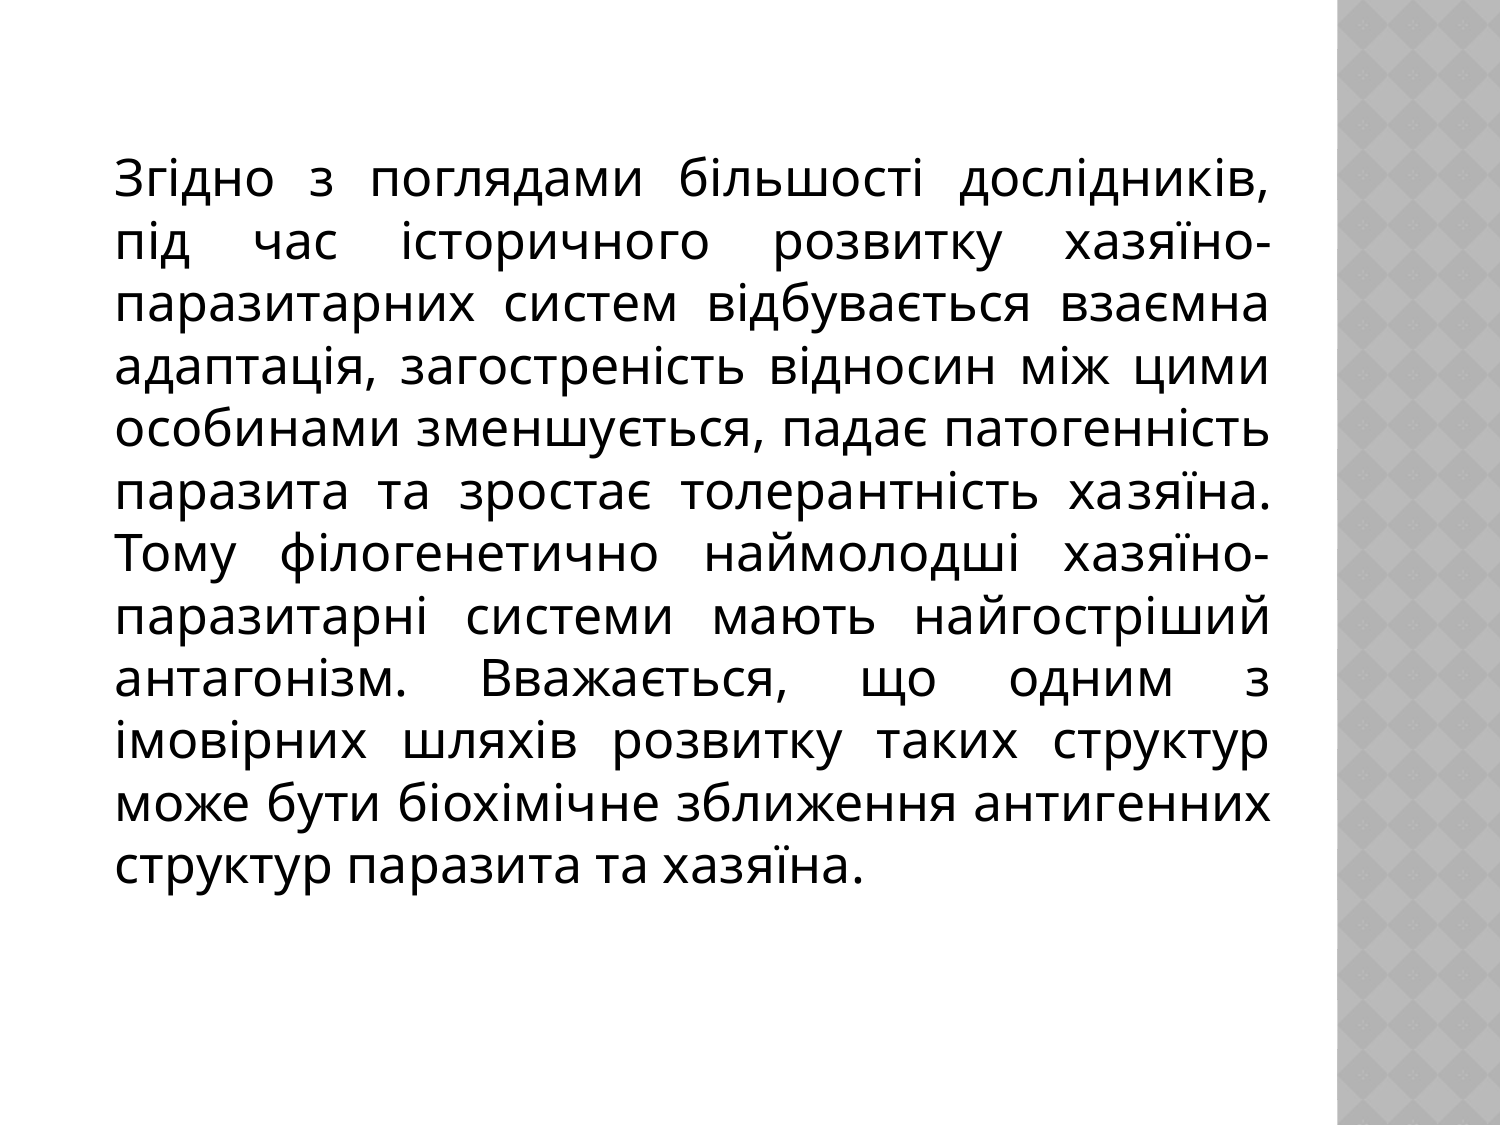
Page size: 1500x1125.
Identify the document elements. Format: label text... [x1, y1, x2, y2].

list Згідно з поглядами більшості дослідників, під час історично­го розвитку хазяїно-паразитарних систем відбувається взаємна адаптація, загостреність відносин між цими особинами зменшу­ється, падає патогенність паразита та зростає толерантність ха­зяїна. Тому філогенетично наймолодші хазяїно-паразитарні си­стеми мають найгостріший антагонізм. Вважається, що одним з імовірних шляхів розвитку таких структур може бути біохіміч­не зближення антигенних структур паразита та хазяїна. [100, 137, 1288, 933]
